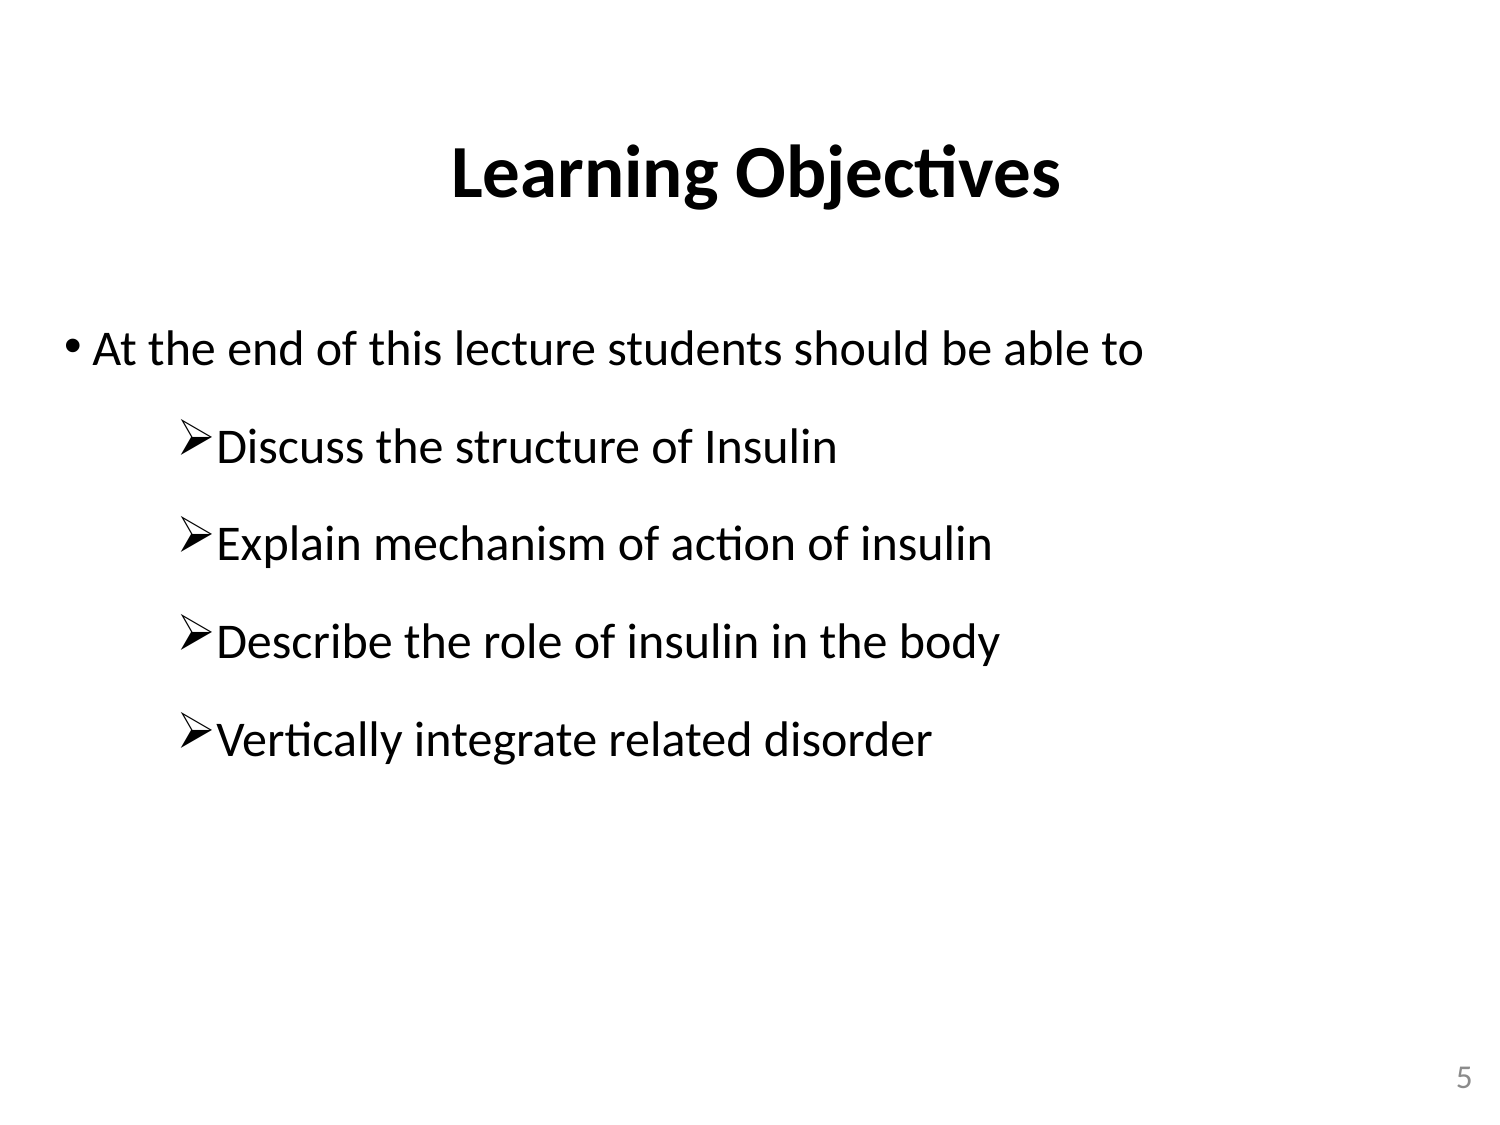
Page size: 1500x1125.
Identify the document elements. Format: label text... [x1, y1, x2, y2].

list Learning Objectives At the end of this lecture students should be able to Discuss the structure of Insulin Explain mechanism of action of insulin Describe the role of insulin in the body Vertically integrate related disorder [49, 125, 1465, 1125]
slide_number 5 [1396, 1025, 1488, 1125]
